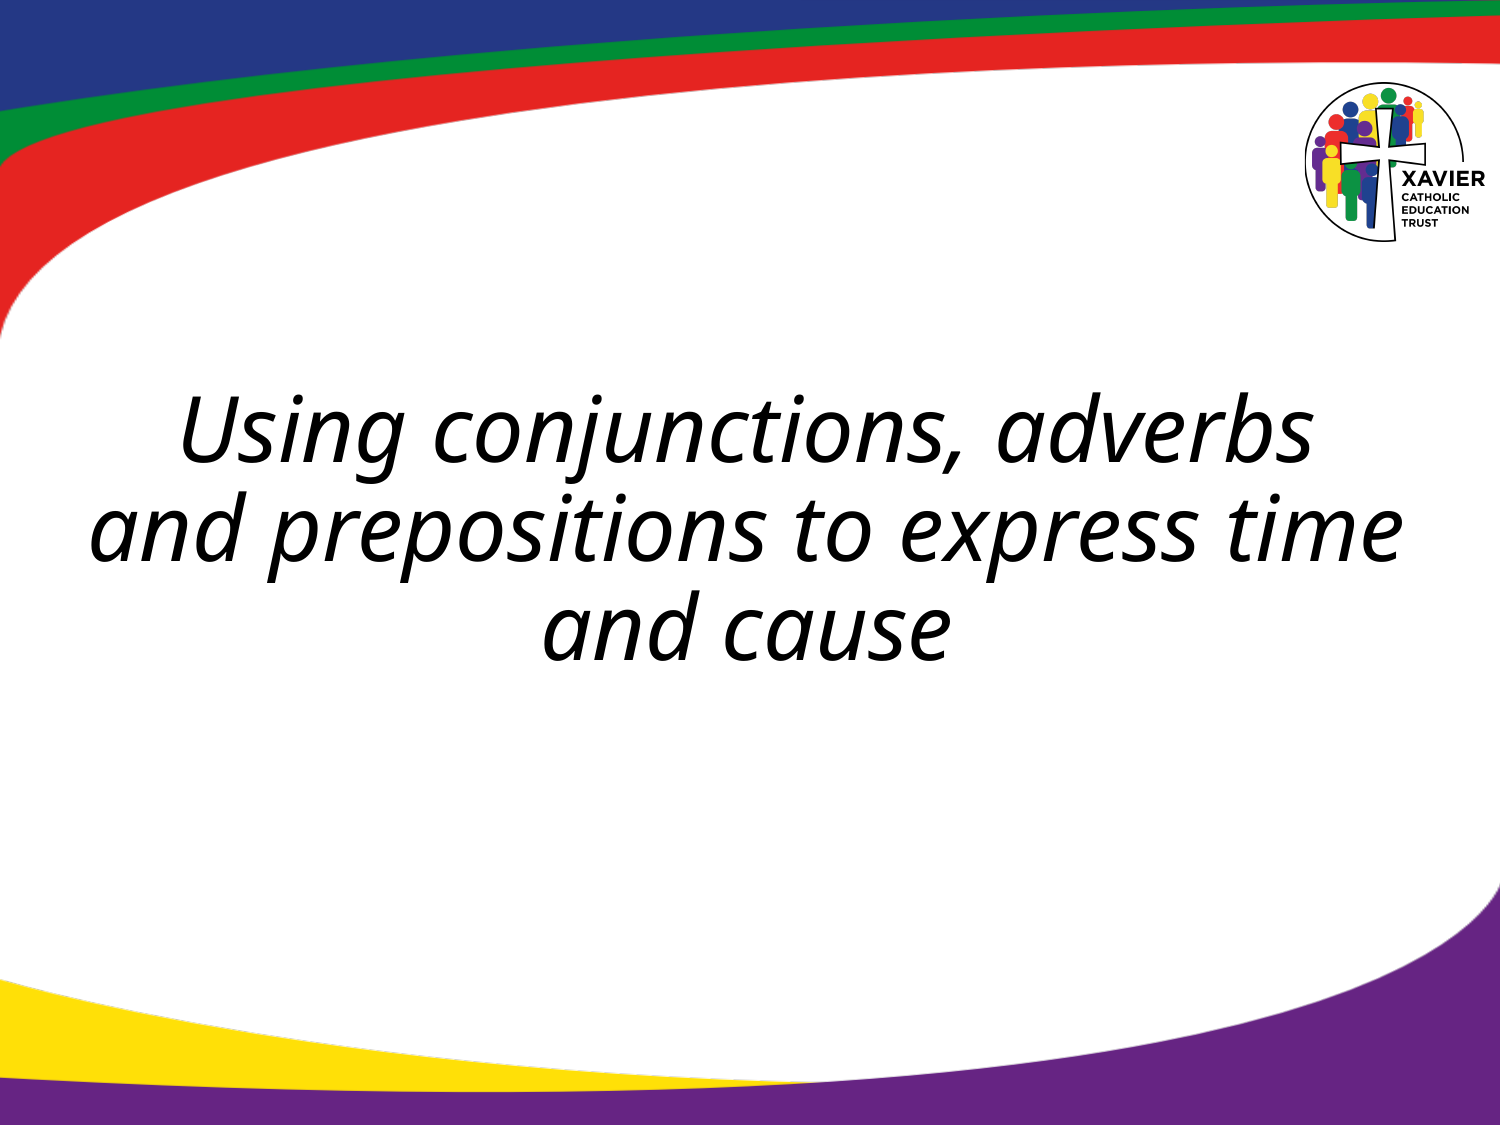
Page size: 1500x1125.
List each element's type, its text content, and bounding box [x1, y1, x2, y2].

list Using conjunctions, adverbs and prepositions to express time and cause [72, 375, 1423, 779]
